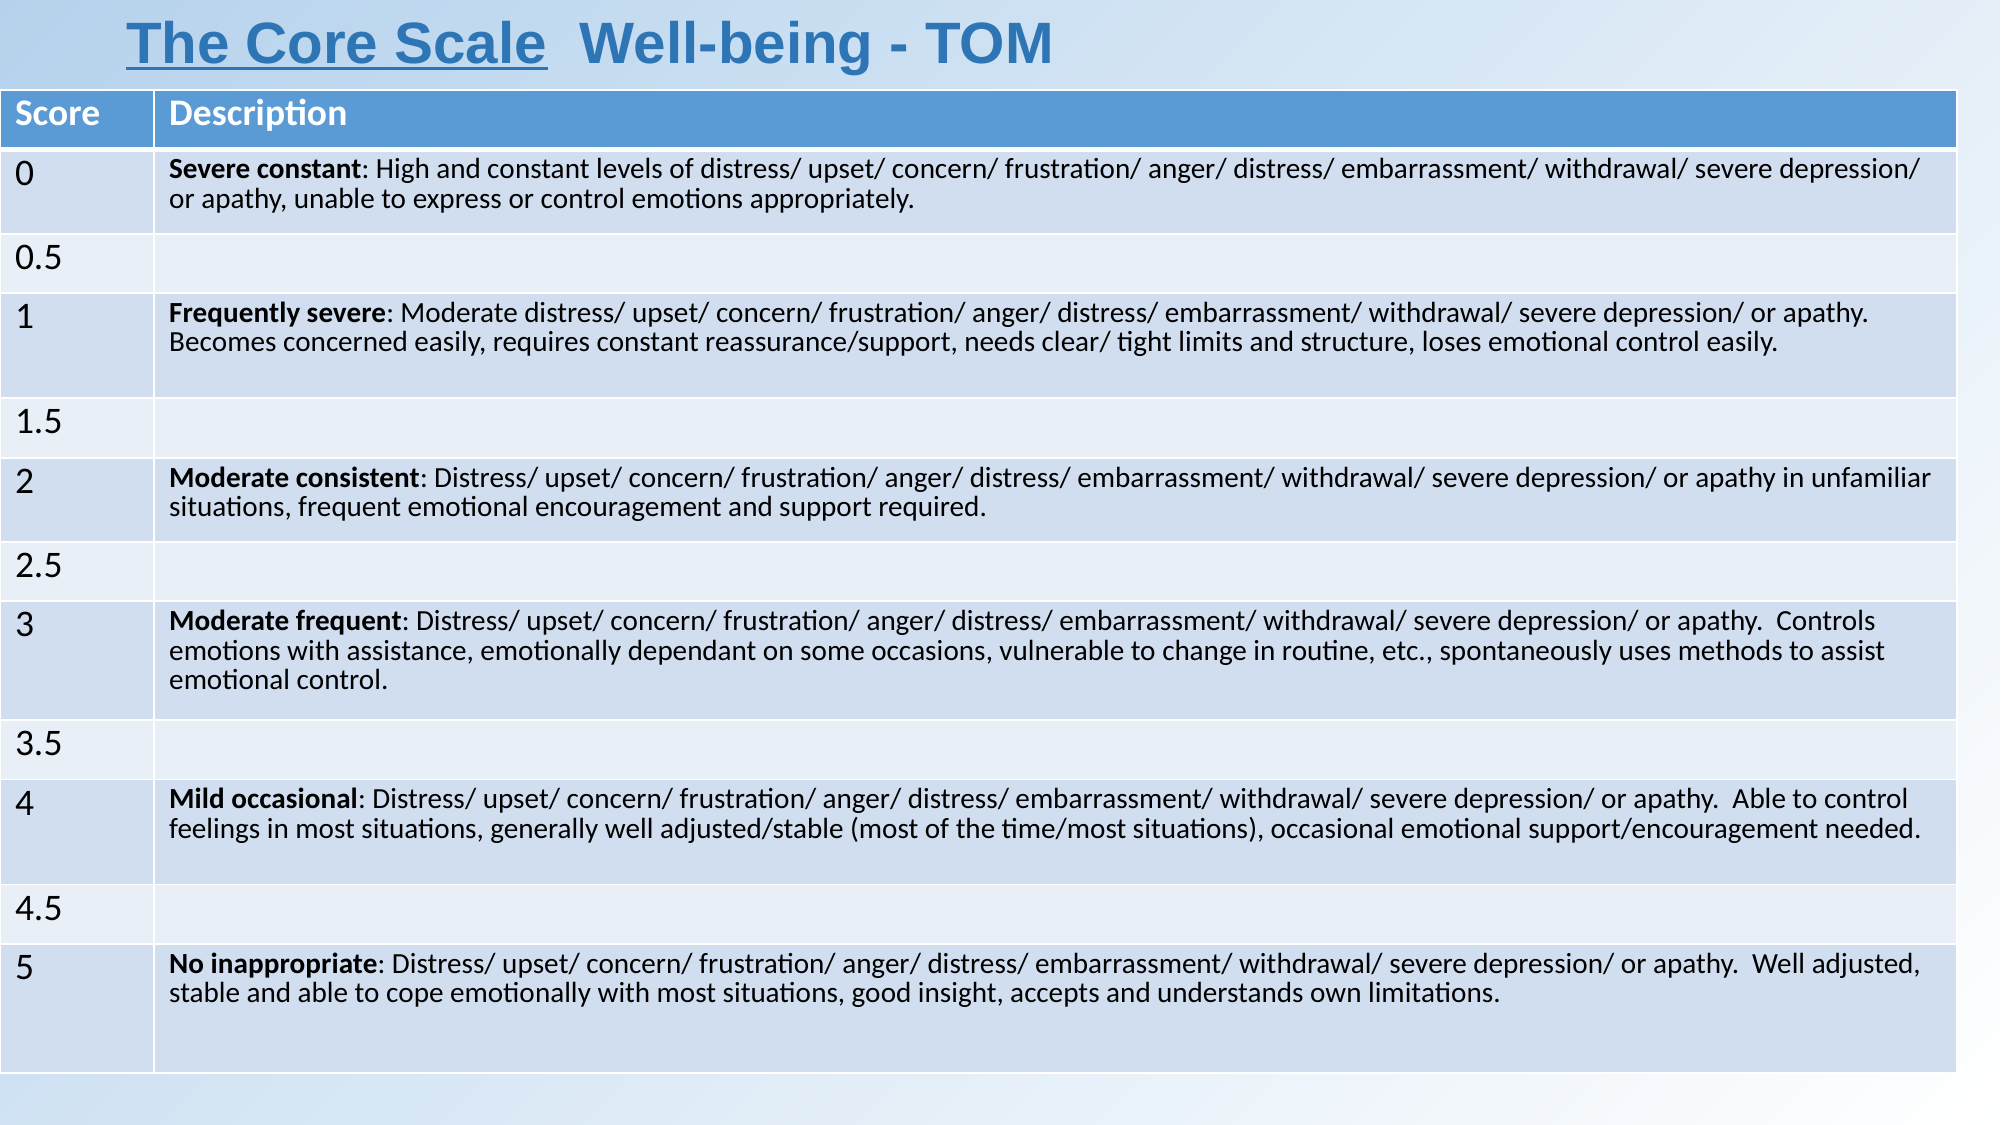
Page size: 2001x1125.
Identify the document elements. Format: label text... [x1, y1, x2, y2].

table_cell 4 [1, 780, 153, 884]
table_cell [155, 721, 1956, 779]
table_cell Severe constant: High and constant levels of distress/ upset/ concern/ frustration/ anger/ distress/ embarrassment/ withdrawal/ severe depression/ or apathy, unable to express or control emotions appropriately. [155, 152, 1956, 233]
table_cell Mild occasional: Distress/ upset/ concern/ frustration/ anger/ distress/ embarrassment/ withdrawal/ severe depression/ or apathy. Able to control feelings in most situations, generally well adjusted/stable (most of the time/most situations), occasional emotional support/encouragement needed. [155, 780, 1956, 884]
table_cell [155, 399, 1956, 457]
table_header Description [155, 91, 1956, 147]
table_cell 0 [1, 152, 153, 233]
table_cell 5 [1, 945, 153, 1072]
table_cell 0.5 [1, 235, 153, 292]
table_cell 2 [1, 459, 153, 541]
table_cell 2.5 [1, 543, 153, 600]
table_cell 3.5 [1, 721, 153, 779]
table_cell Moderate consistent: Distress/ upset/ concern/ frustration/ anger/ distress/ embarrassment/ withdrawal/ severe depression/ or apathy in unfamiliar situations, frequent emotional encouragement and support required. [155, 459, 1956, 541]
table_cell [155, 885, 1956, 943]
table_cell [155, 235, 1956, 292]
table_cell Frequently severe: Moderate distress/ upset/ concern/ frustration/ anger/ distress/ embarrassment/ withdrawal/ severe depression/ or apathy. Becomes concerned easily, requires constant reassurance/support, needs clear/ tight limits and structure, loses emotional control easily. [155, 294, 1956, 397]
table_cell 3 [1, 602, 153, 719]
title The Core Scale Well-being - TOM [111, 0, 1837, 89]
table_cell 1.5 [1, 399, 153, 457]
table_cell Moderate frequent: Distress/ upset/ concern/ frustration/ anger/ distress/ embarrassment/ withdrawal/ severe depression/ or apathy. Controls emotions with assistance, emotionally dependant on some occasions, vulnerable to change in routine, etc., spontaneously uses methods to assist emotional control. [155, 602, 1956, 719]
table_cell 1 [1, 294, 153, 397]
table_cell No inappropriate: Distress/ upset/ concern/ frustration/ anger/ distress/ embarrassment/ withdrawal/ severe depression/ or apathy. Well adjusted, stable and able to cope emotionally with most situations, good insight, accepts and understands own limitations. [155, 945, 1956, 1072]
table_cell 4.5 [1, 885, 153, 943]
table_header Score [1, 91, 153, 147]
table_cell [155, 543, 1956, 600]
